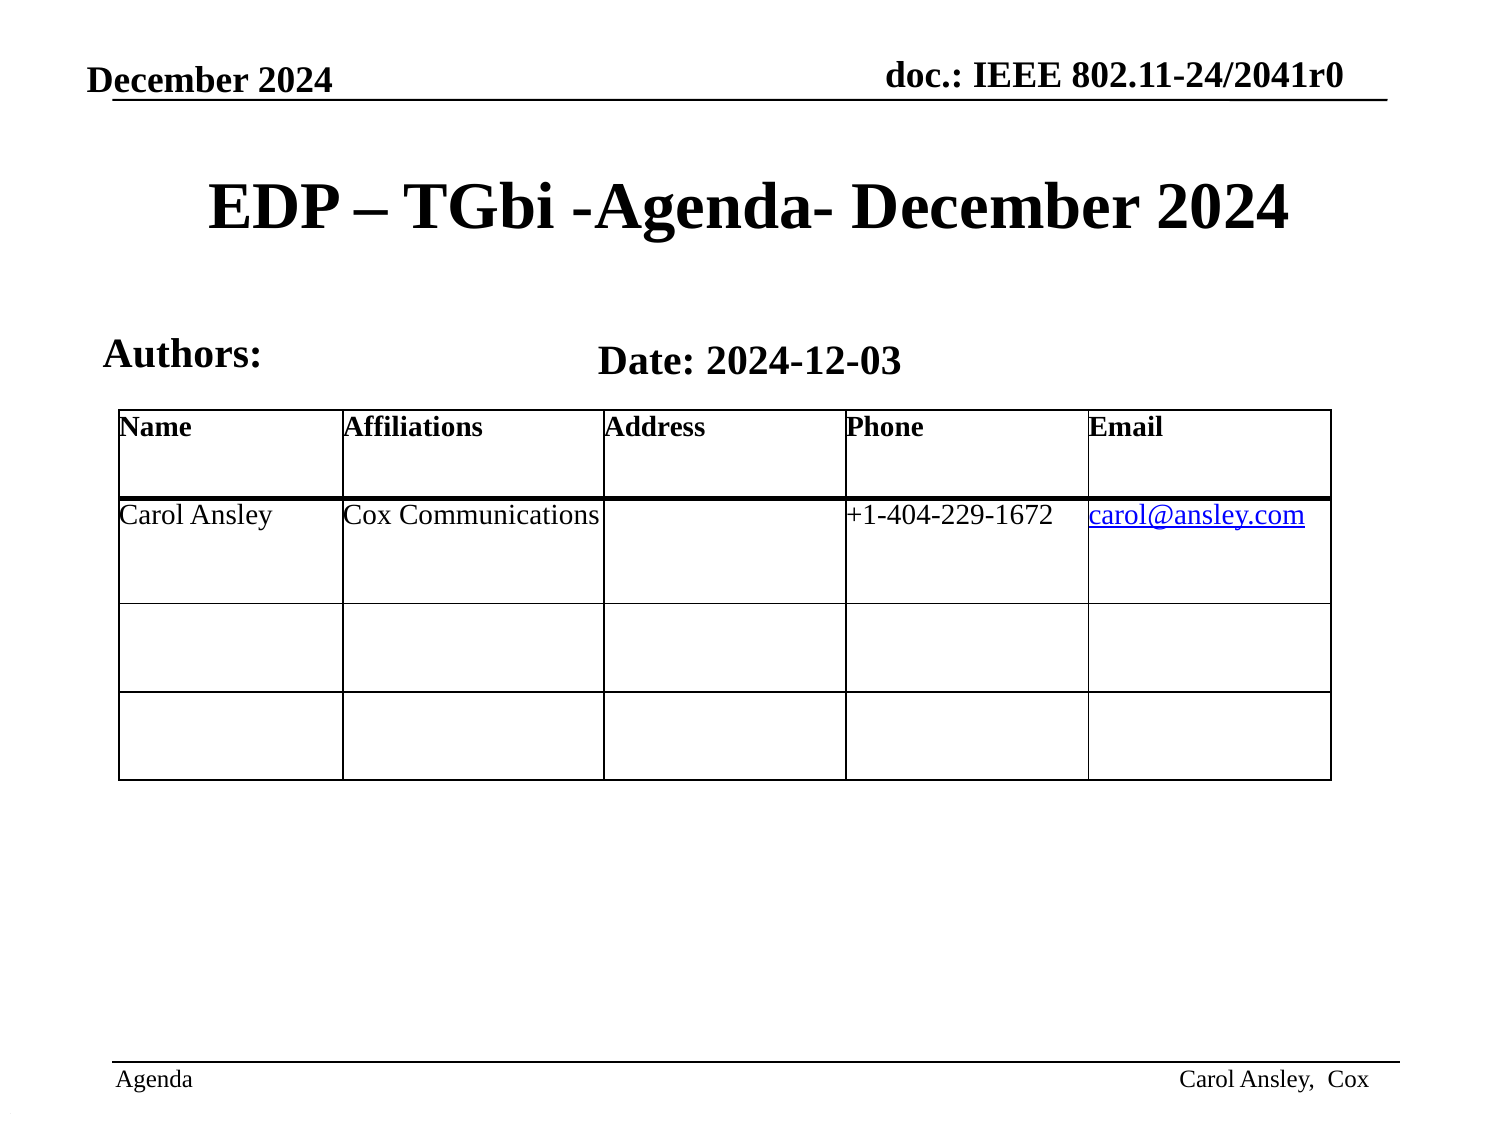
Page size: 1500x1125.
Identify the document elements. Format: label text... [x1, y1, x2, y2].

table_header Address [605, 411, 845, 496]
table_cell carol@ansley.com [1089, 501, 1330, 603]
table_header Affiliations [344, 411, 603, 496]
table_header Name [120, 411, 342, 496]
table_cell Cox Communications [344, 501, 603, 603]
text_box EDP – TGbi -Agenda- December 2024 [112, 153, 1388, 249]
text_box Date: 2024-12-03 [112, 324, 1388, 391]
table_cell [847, 693, 1088, 779]
table_cell [605, 604, 845, 691]
text_box Authors: [95, 318, 318, 384]
table_cell [344, 604, 603, 691]
table_cell [120, 604, 342, 691]
table_cell Carol Ansley [120, 501, 342, 603]
table_cell [1089, 693, 1330, 779]
table_cell [1089, 604, 1330, 691]
table_header Phone [847, 411, 1088, 496]
table_cell [605, 693, 845, 779]
table_cell [847, 604, 1088, 691]
table_cell [120, 693, 342, 779]
table_cell [344, 693, 603, 779]
table_header Email [1089, 411, 1330, 496]
table_cell +1-404-229-1672 [847, 501, 1088, 603]
table_cell [605, 501, 845, 603]
